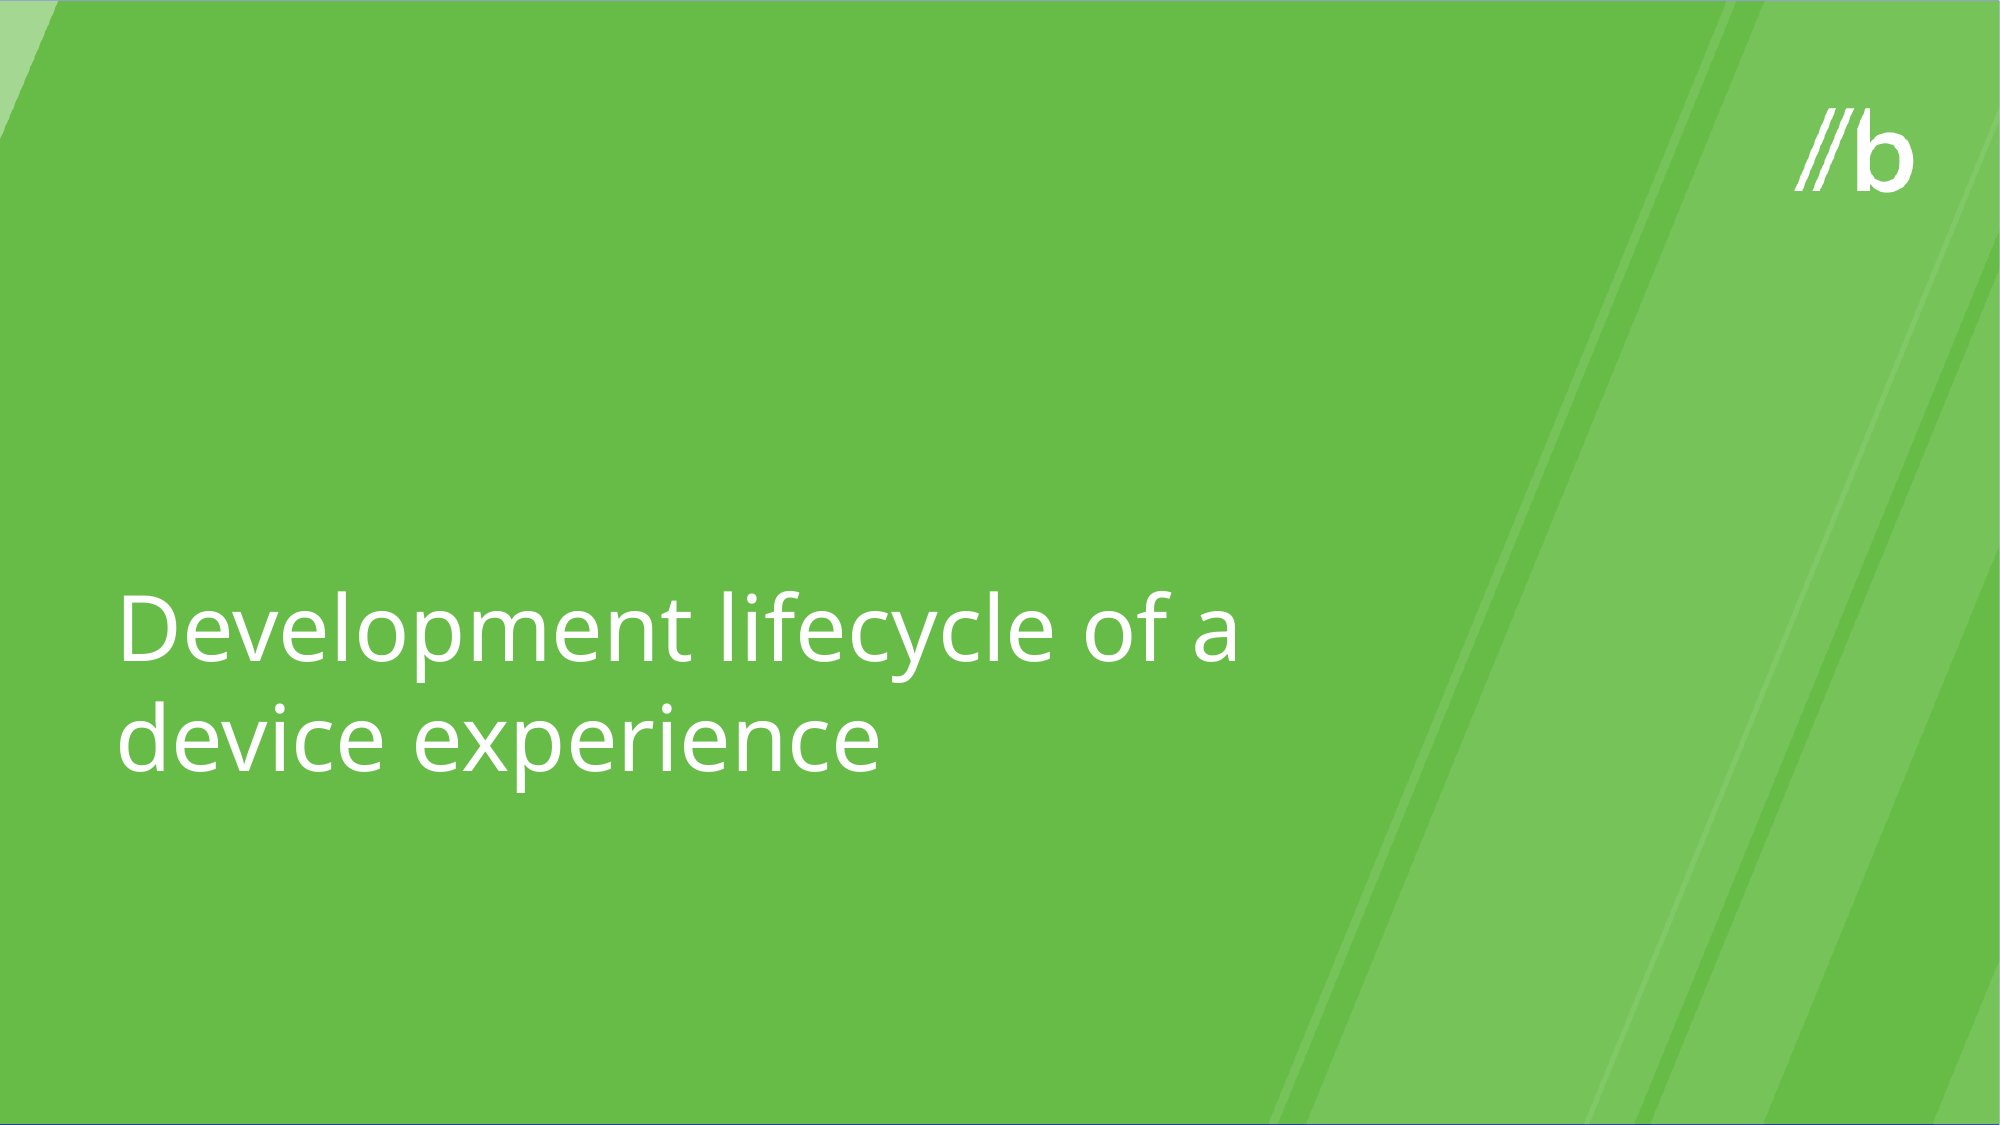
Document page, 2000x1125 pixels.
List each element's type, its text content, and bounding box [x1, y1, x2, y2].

picture [0, 0, 2000, 1125]
text_box Development lifecycle of a device experience [100, 562, 1368, 798]
